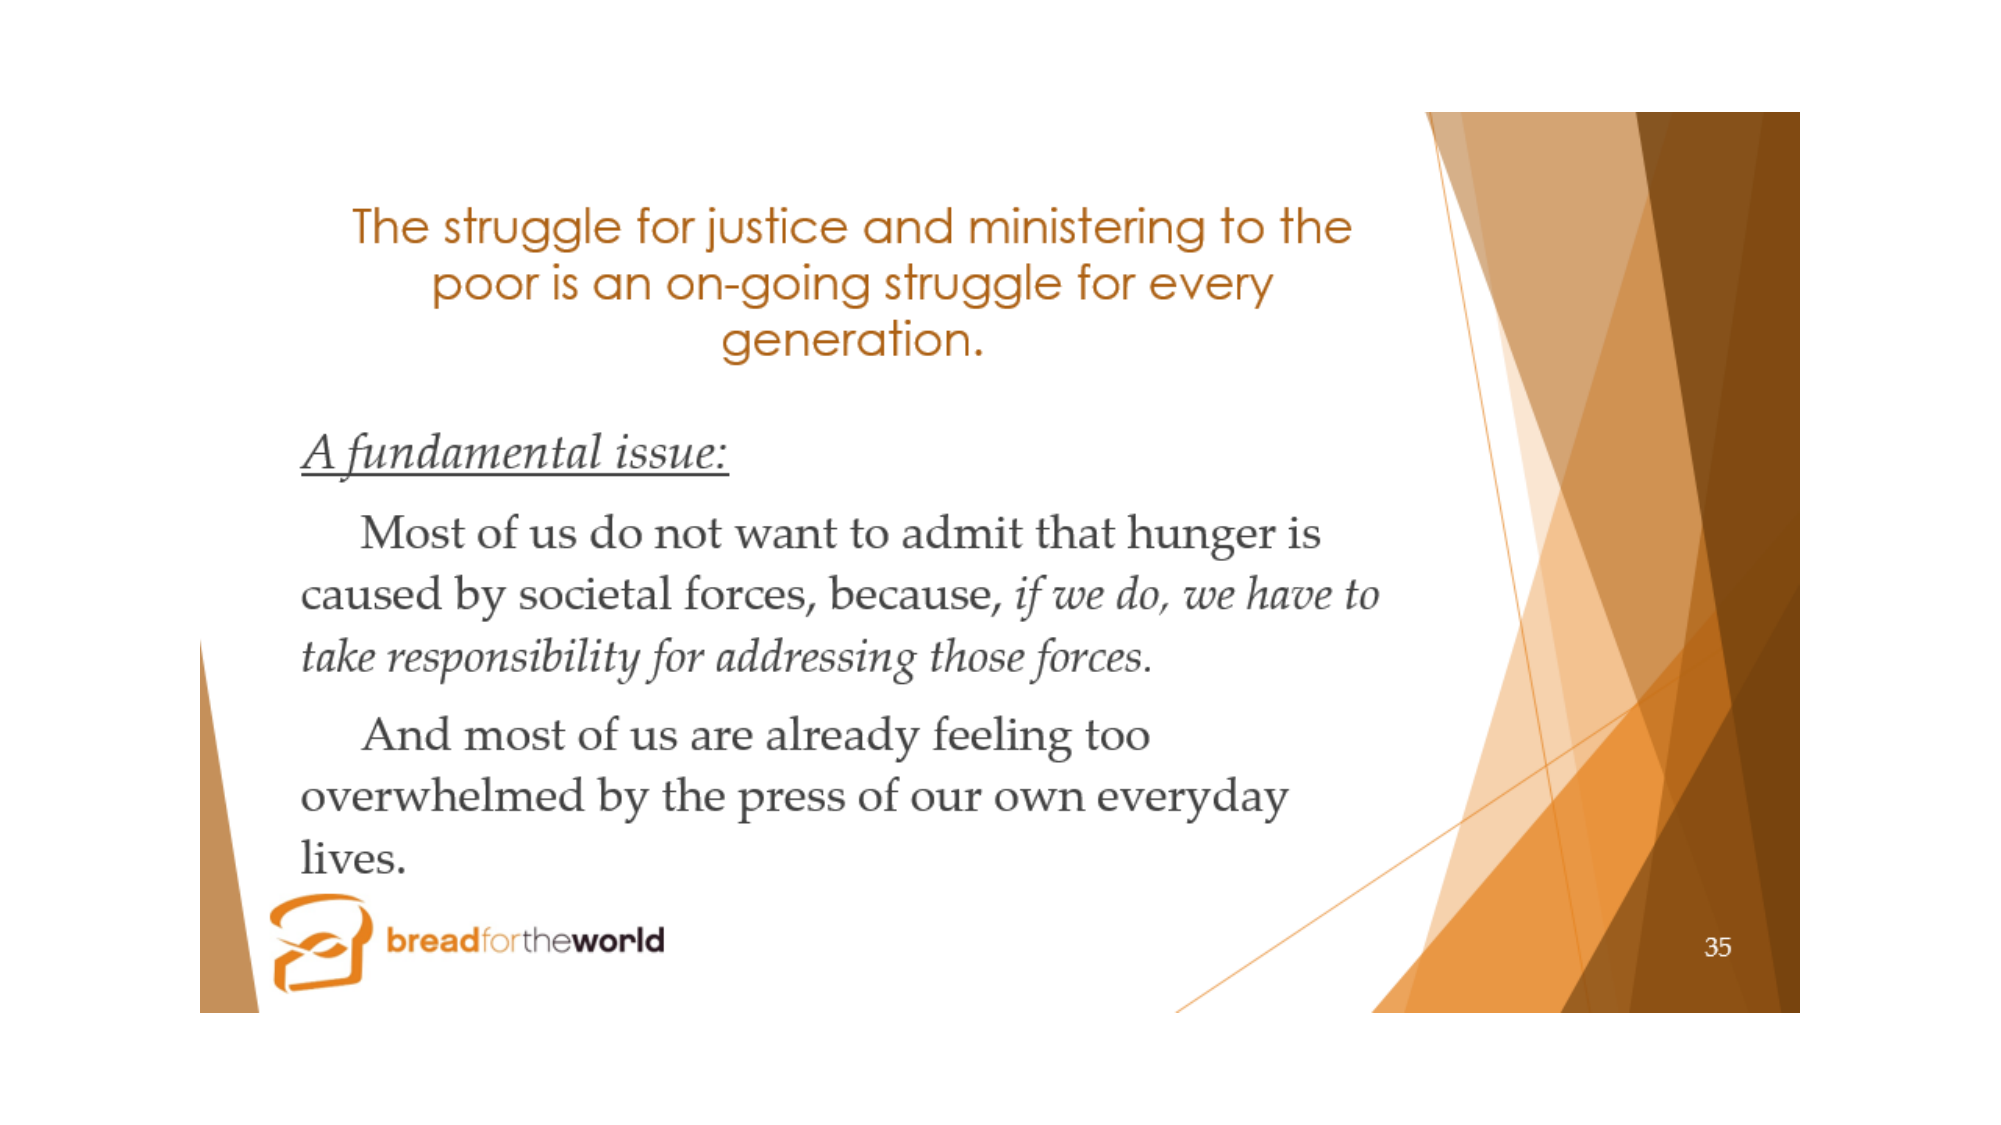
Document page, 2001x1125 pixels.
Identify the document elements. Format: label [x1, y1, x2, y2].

picture [199, 112, 1800, 1013]
